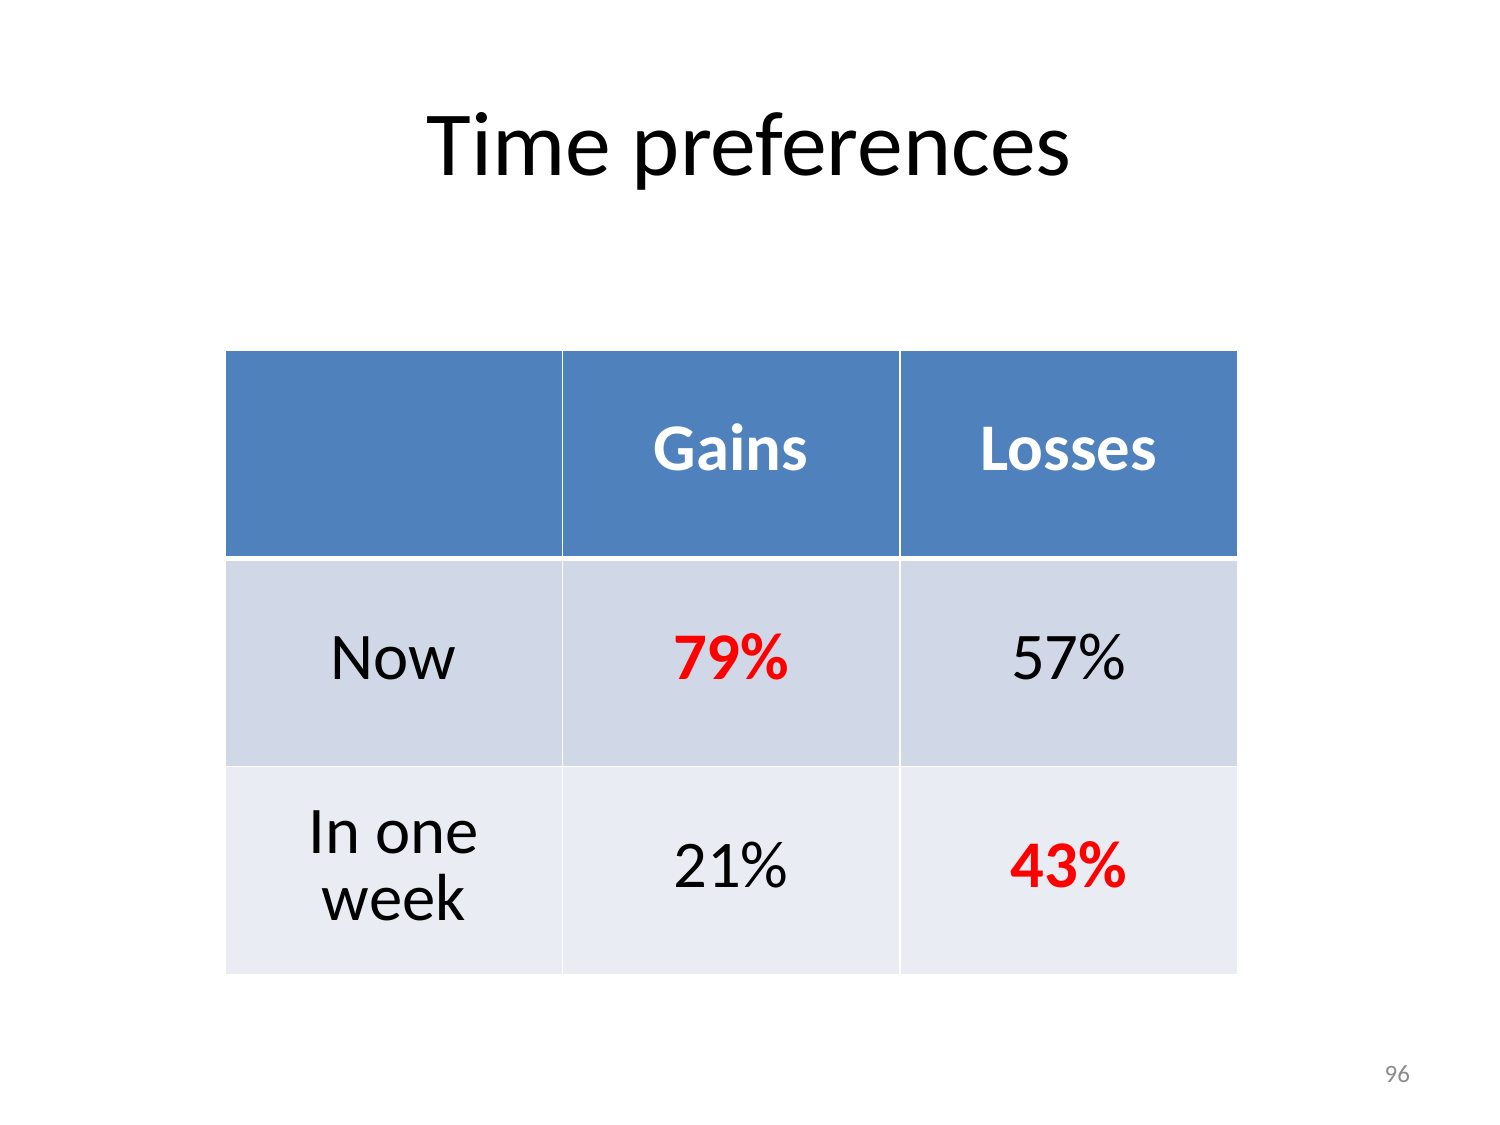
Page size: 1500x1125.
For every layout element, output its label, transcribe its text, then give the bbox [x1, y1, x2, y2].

table_cell 79% [563, 561, 899, 766]
table_cell 21% [563, 767, 899, 974]
table_cell 43% [901, 767, 1237, 974]
table_header Losses [901, 351, 1237, 556]
slide_number 96 [1074, 1042, 1425, 1103]
table_header [226, 351, 562, 556]
table_cell In one week [226, 767, 562, 974]
title Time preferences [75, 45, 1425, 233]
table_header Gains [563, 351, 899, 556]
table_cell 57% [901, 561, 1237, 766]
table_cell Now [226, 561, 562, 766]
